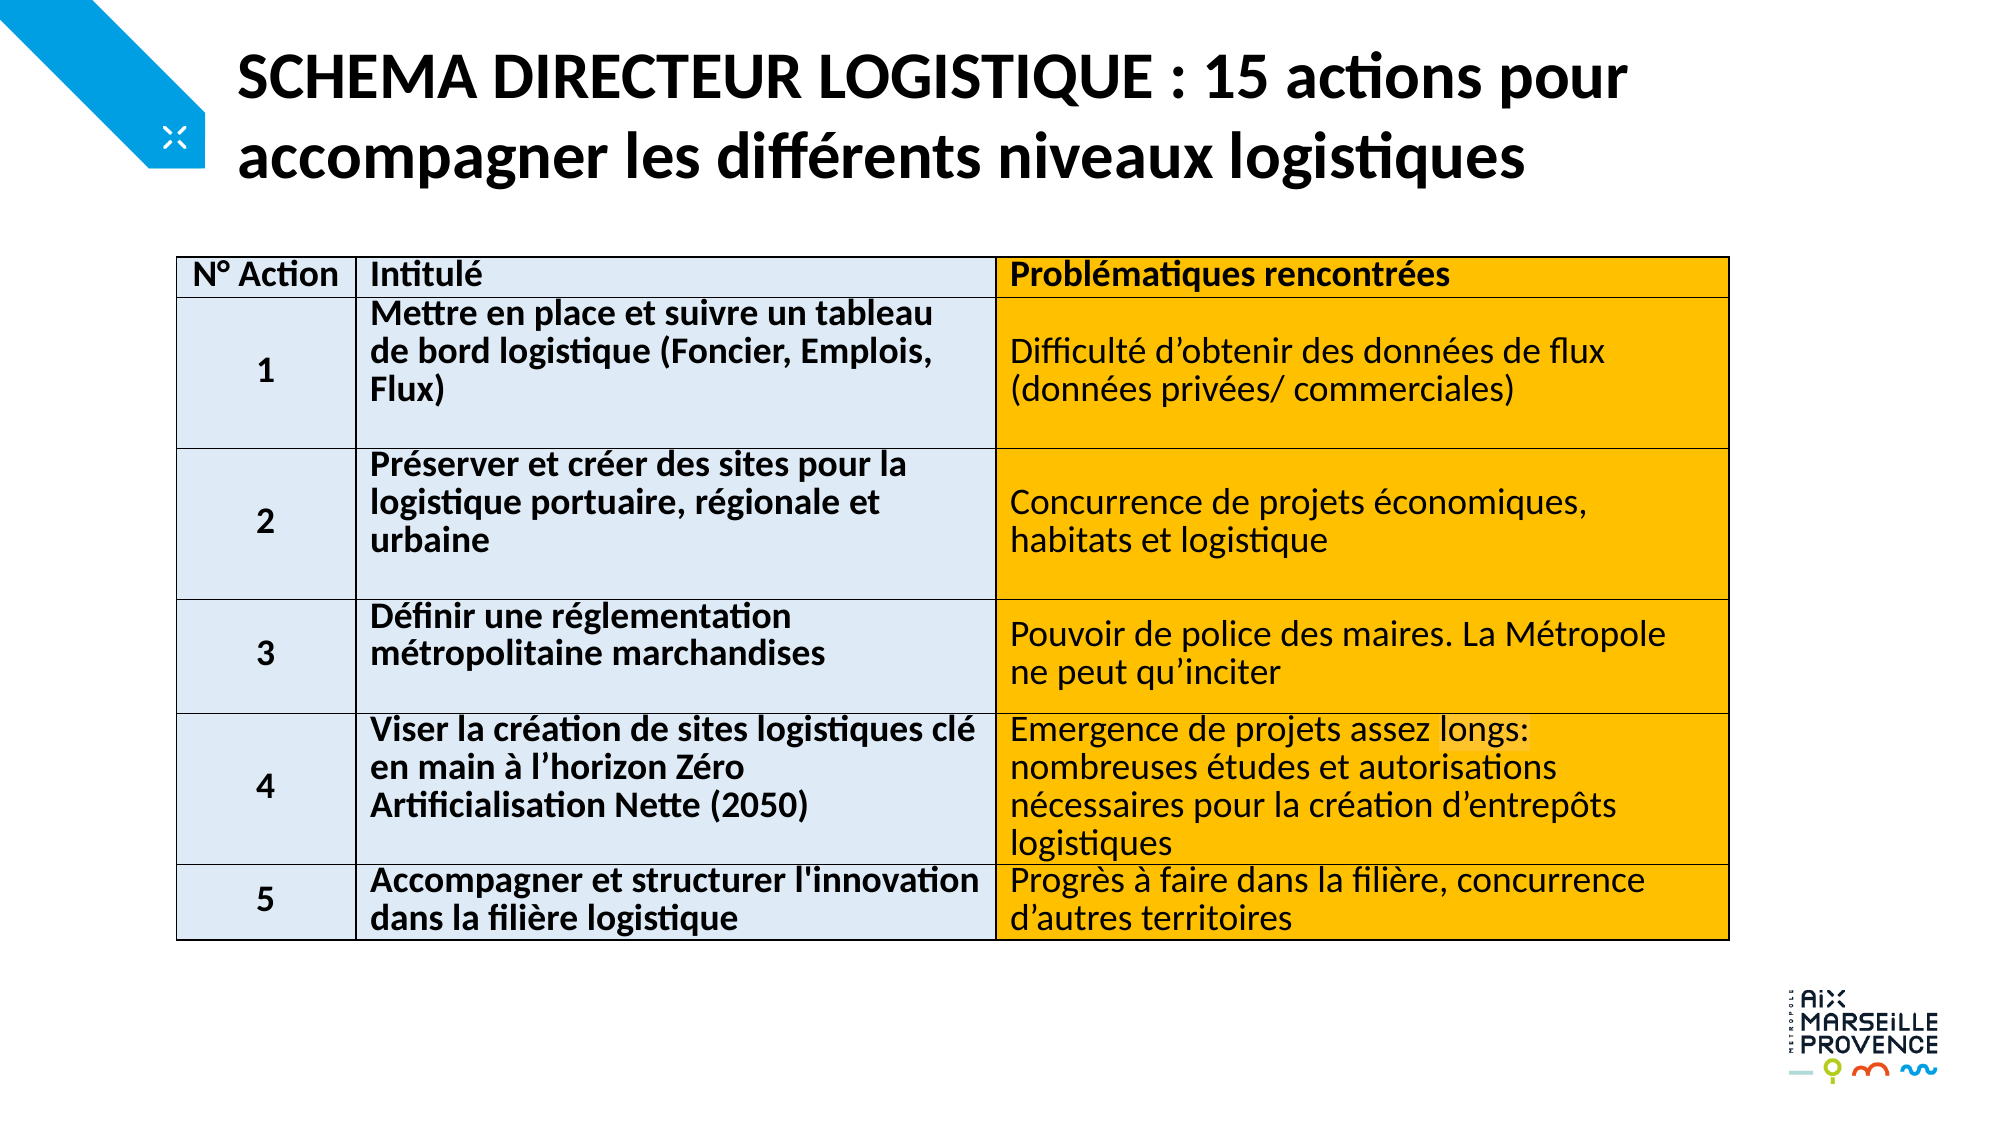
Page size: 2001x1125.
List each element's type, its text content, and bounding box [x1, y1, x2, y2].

table_cell Préserver et créer des sites pour la logistique portuaire, régionale et urbaine [357, 449, 995, 599]
table_cell Difficulté d’obtenir des données de flux (données privées/ commerciales) [997, 298, 1728, 448]
text_box SCHEMA DIRECTEUR LOGISTIQUE : 15 actions pour accompagner les différents niveaux logistiques [223, 24, 1910, 200]
table_cell 3 [177, 600, 355, 713]
table_cell Pouvoir de police des maires. La Métropole ne peut qu’inciter [997, 600, 1728, 713]
table_header Problématiques rencontrées [997, 258, 1728, 297]
table_cell Accompagner et structurer l'innovation dans la filière logistique [357, 865, 995, 939]
picture [0, 0, 2000, 1125]
table_cell Emergence de projets assez longs: nombreuses études et autorisations nécessaires pour la création d’entrepôts logistiques [997, 714, 1728, 864]
table_cell 1 [177, 298, 355, 448]
table_cell Concurrence de projets économiques, habitats et logistique [997, 449, 1728, 599]
table_cell 5 [177, 865, 355, 939]
table_header Intitulé [357, 258, 995, 297]
table_header N° Action [177, 258, 355, 297]
table_cell Viser la création de sites logistiques clé en main à l’horizon Zéro Artificialisation Nette (2050) [357, 714, 995, 864]
table_cell 2 [177, 449, 355, 599]
table_cell Définir une réglementation métropolitaine marchandises [357, 600, 995, 713]
picture [179, 141, 186, 148]
picture [164, 127, 171, 134]
table_cell 4 [177, 714, 355, 864]
table_cell Progrès à faire dans la filière, concurrence d’autres territoires [997, 865, 1728, 939]
picture [179, 127, 186, 134]
picture [164, 141, 171, 148]
table_cell Mettre en place et suivre un tableau de bord logistique (Foncier, Emplois, Flux) [357, 298, 995, 448]
